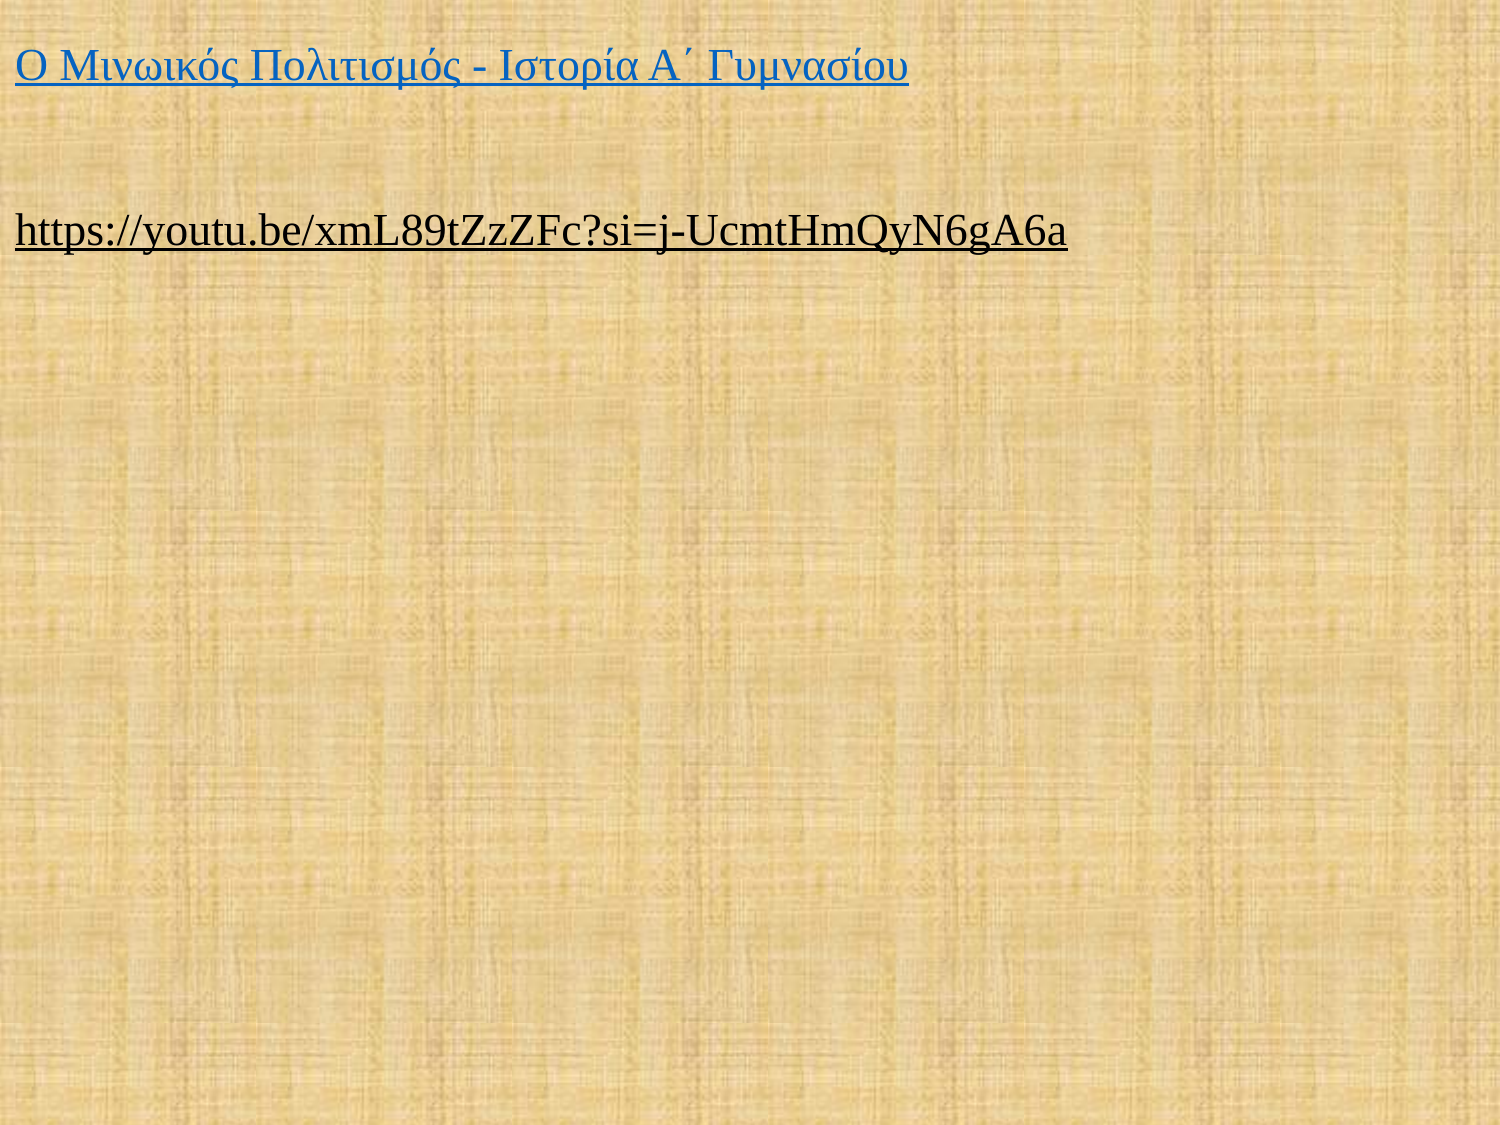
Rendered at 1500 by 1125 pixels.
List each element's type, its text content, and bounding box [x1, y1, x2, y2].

subtitle Ο Μινωικός Πολιτισμός - Ιστορία Α΄ Γυμνασίου https://youtu.be/xmL89tZzZFc?si=j-UcmtHmQyN6gA6a [0, 0, 1500, 1125]
